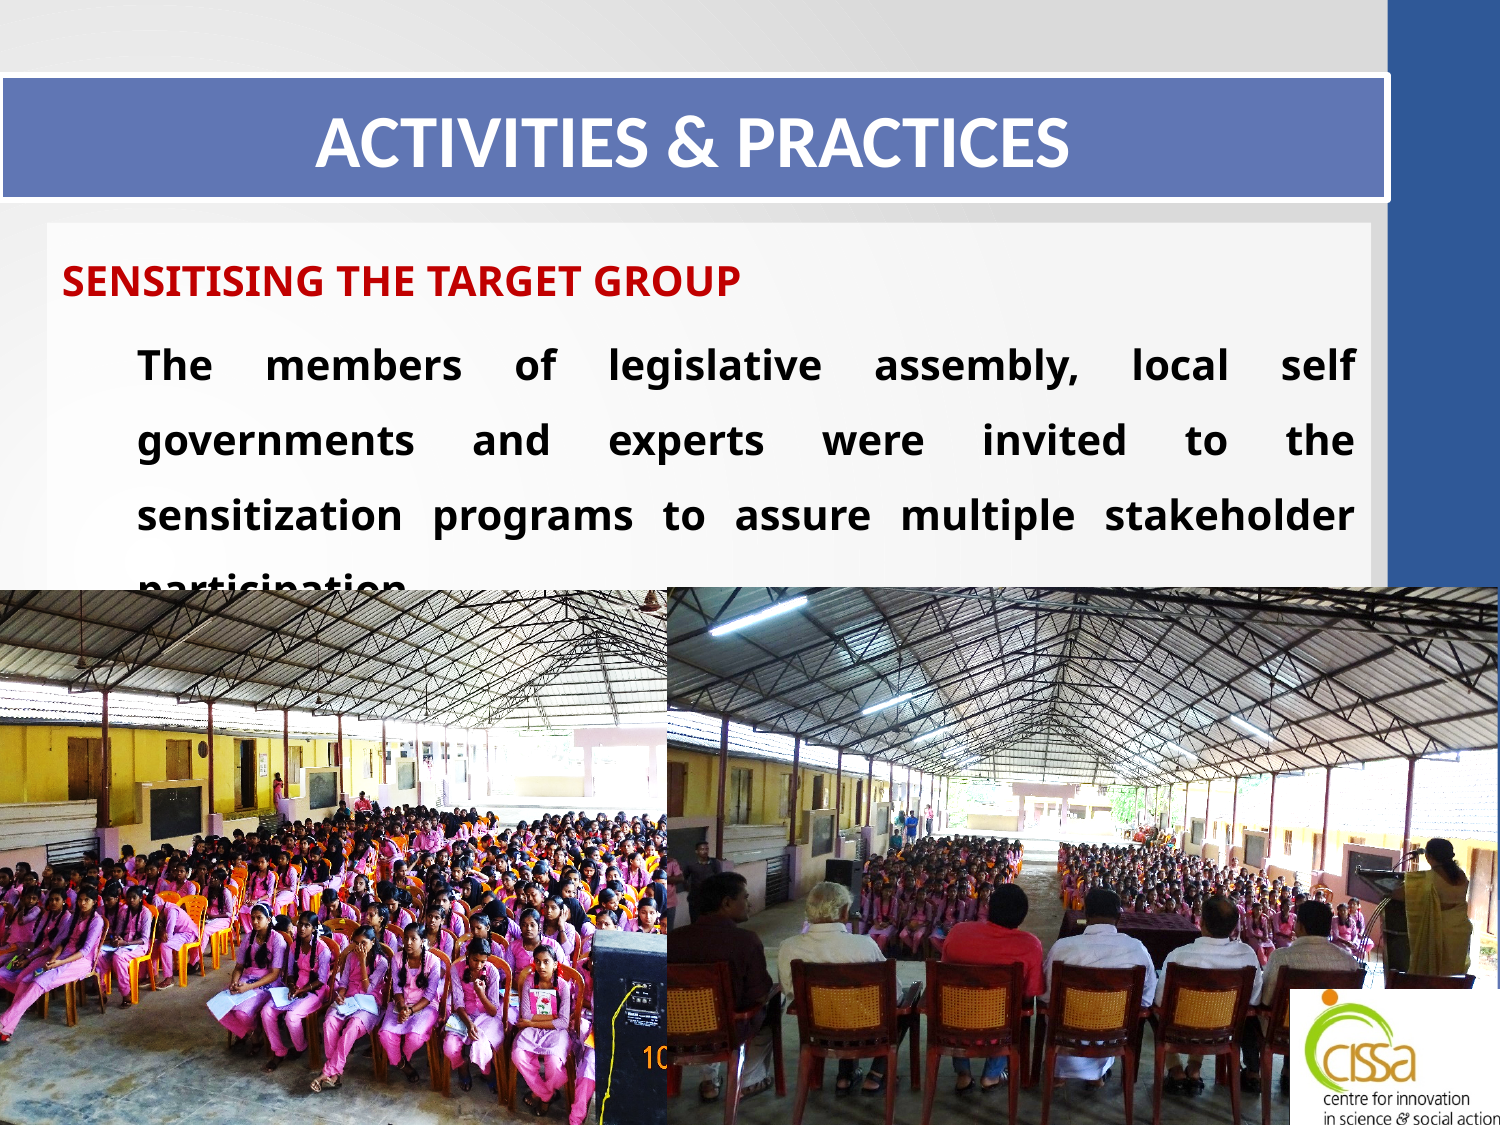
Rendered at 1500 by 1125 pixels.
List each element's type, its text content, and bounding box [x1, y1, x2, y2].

list SENSITISING THE TARGET GROUP The members of legislative assembly, local self governments and experts were invited to the sensitization programs to assure multiple stakeholder participation. [46, 222, 1372, 583]
picture [0, 586, 1500, 1125]
text_box ACTIVITIES & PRACTICES [0, 72, 1391, 203]
